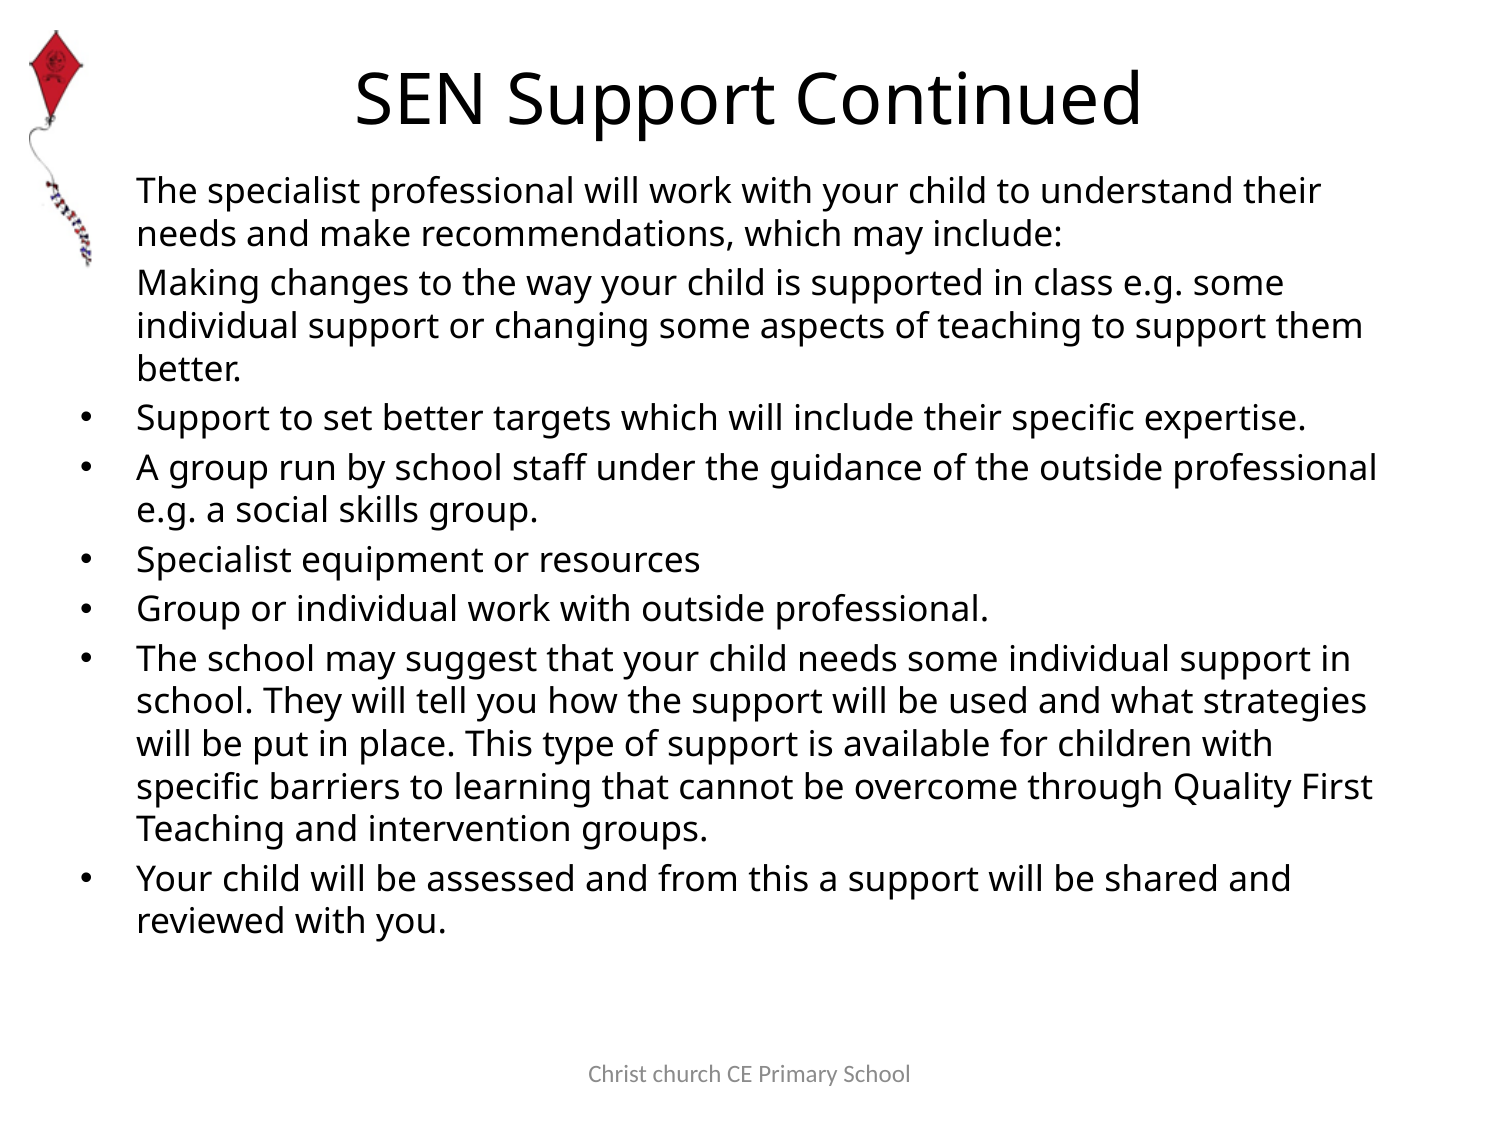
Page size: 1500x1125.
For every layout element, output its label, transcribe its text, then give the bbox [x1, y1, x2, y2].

title SEN Support Continued [135, 45, 1425, 233]
picture [29, 30, 131, 311]
list The specialist professional will work with your child to understand their needs and make recommendations, which may include: Making changes to the way your child is supported in class e.g. some individual support or changing some aspects of teaching to support them better. Support to set better targets which will include their specific expertise. A group run by school staff under the guidance of the outside professional e.g. a social skills group. Specialist equipment or resources Group or individual work with outside professional. The school may suggest that your child needs some individual support in school. They will tell you how the support will be used and what strategies will be put in place. This type of support is available for children with specific barriers to learning that cannot be overcome through Quality First Teaching and intervention groups. Your child will be assessed and from this a support will be shared and reviewed with you. [64, 160, 1415, 904]
footer Christ church CE Primary School [512, 1042, 988, 1103]
